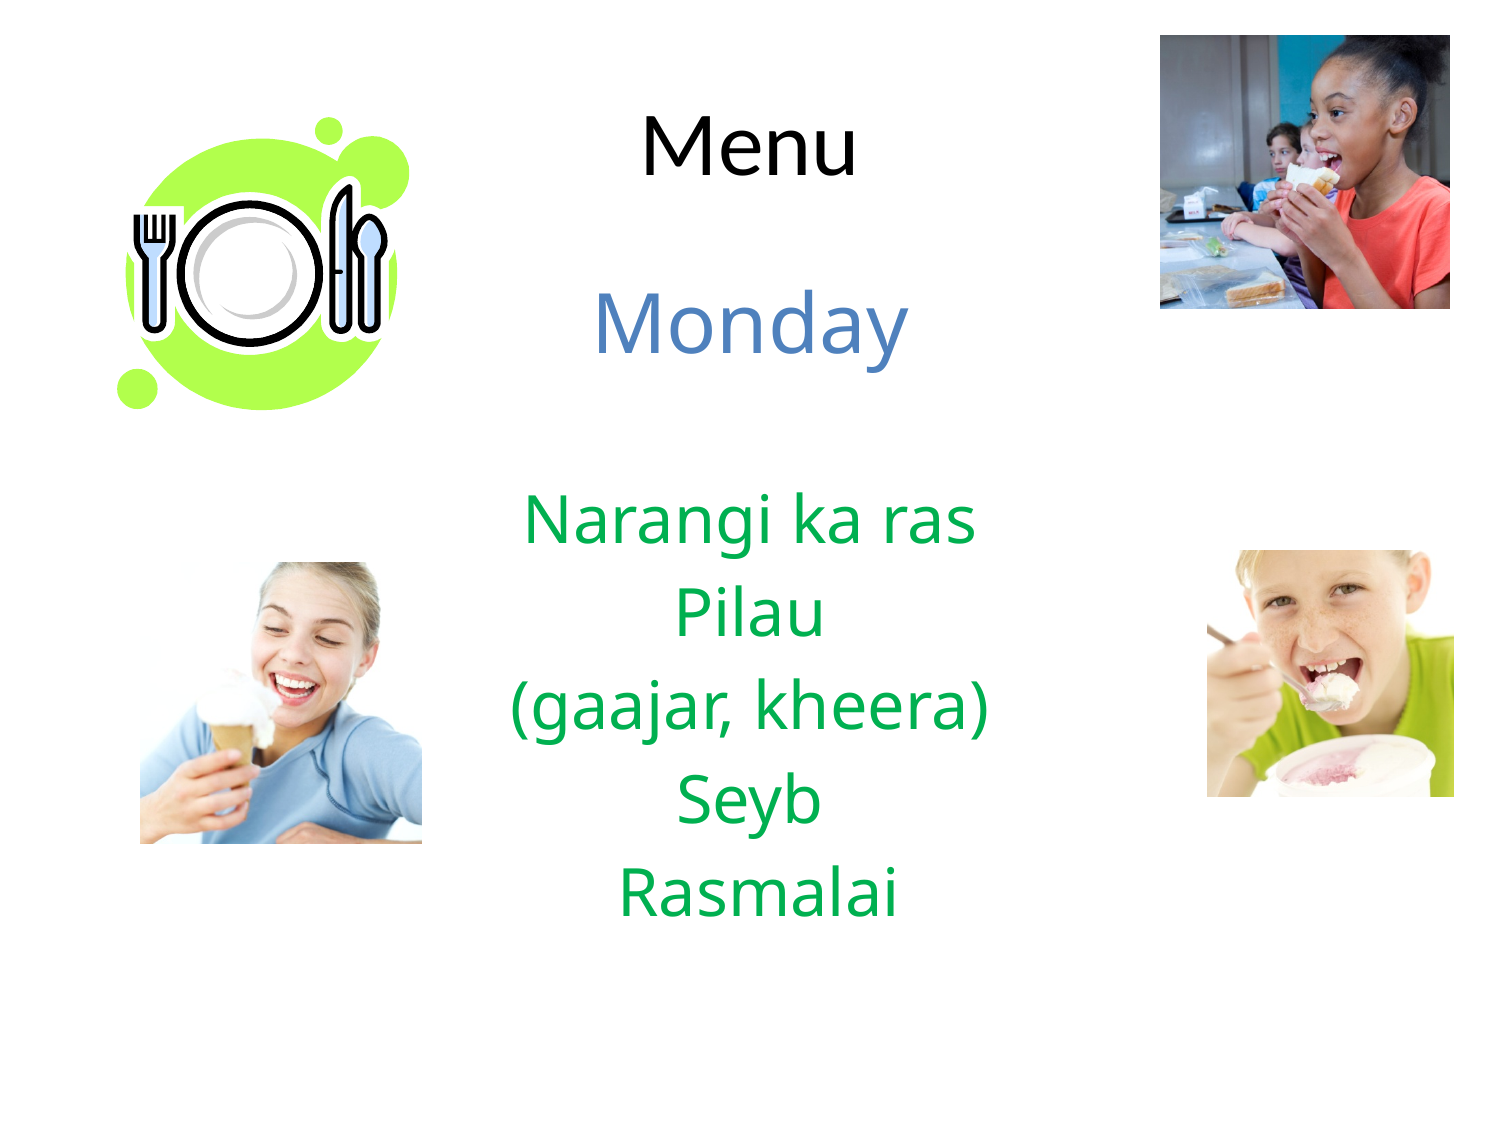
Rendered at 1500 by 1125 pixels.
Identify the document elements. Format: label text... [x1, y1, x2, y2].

picture [116, 116, 410, 411]
picture [1206, 550, 1454, 798]
picture [1159, 34, 1450, 309]
title Menu [75, 45, 1154, 233]
picture [140, 562, 422, 844]
list Monday Narangi ka ras Pilau (gaajar, kheera) Seyb Rasmalai [75, 262, 1425, 1005]
